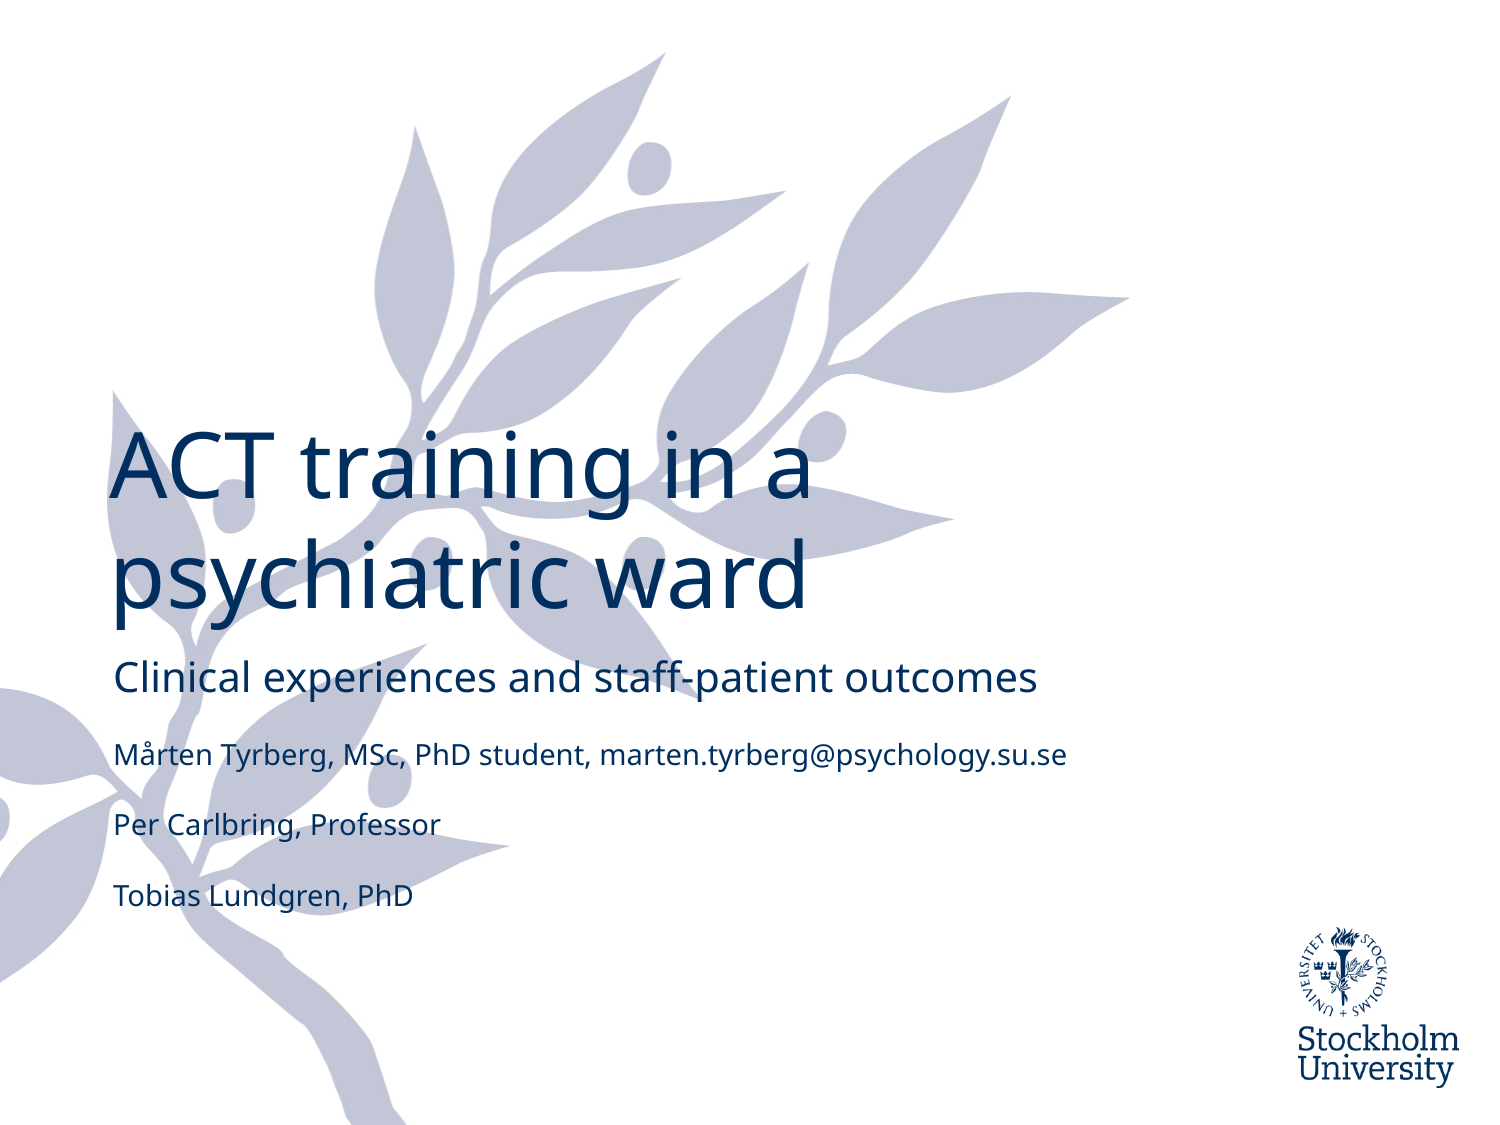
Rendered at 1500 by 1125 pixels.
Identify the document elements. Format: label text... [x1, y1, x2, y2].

subtitle Clinical experiences and staff-patient outcomes Mårten Tyrberg, MSc, PhD student, marten.tyrberg@psychology.su.se Per Carlbring, Professor Tobias Lundgren, PhD [98, 633, 1186, 1059]
title ACT training in a psychiatric ward [98, 399, 1186, 633]
picture [0, 52, 1130, 1125]
picture [1298, 927, 1459, 1088]
